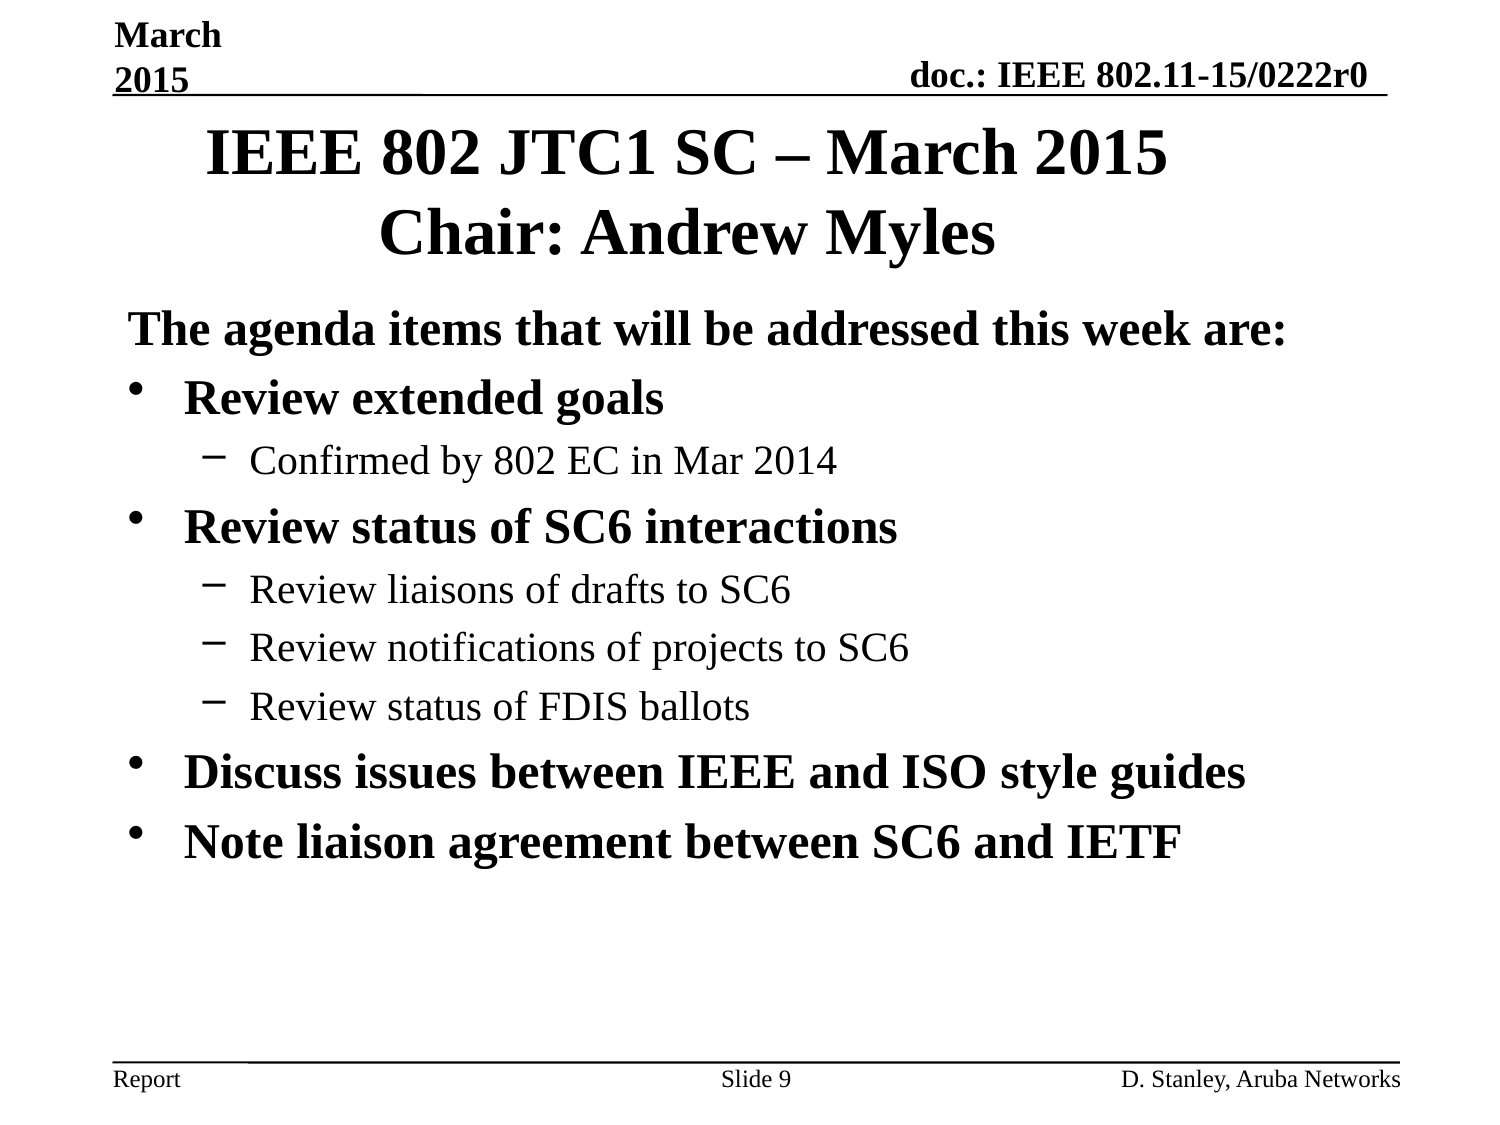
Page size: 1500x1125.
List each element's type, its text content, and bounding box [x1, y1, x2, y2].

slide_number Slide 9 [720, 1062, 792, 1093]
list The agenda items that will be addressed this week are: Review extended goals Confirmed by 802 EC in Mar 2014 Review status of SC6 interactions Review liaisons of drafts to SC6 Review notifications of projects to SC6 Review status of FDIS ballots Discuss issues between IEEE and ISO style guides Note liaison agreement between SC6 and IETF [112, 287, 1500, 1000]
footer D. Stanley, Aruba Networks [1034, 1062, 1402, 1093]
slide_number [114, 54, 274, 99]
title IEEE 802 JTC1 SC – March 2015 Chair: Andrew Myles [50, 99, 1325, 275]
